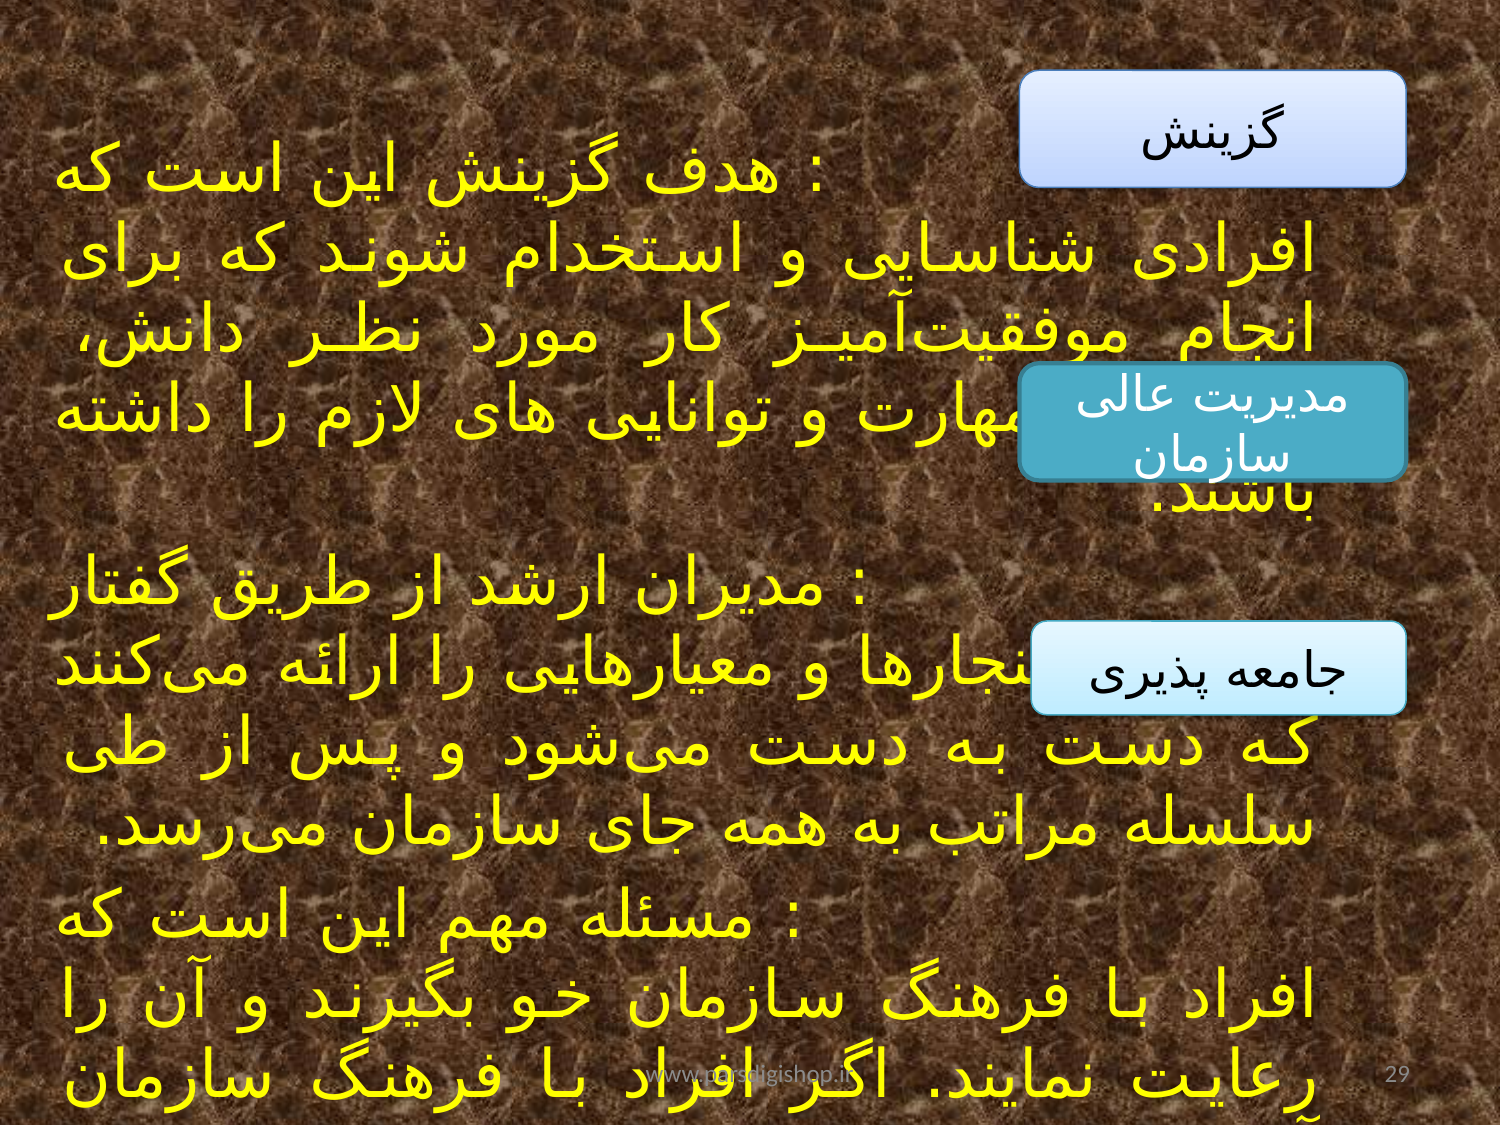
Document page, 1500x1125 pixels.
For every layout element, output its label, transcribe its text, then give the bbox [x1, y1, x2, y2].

text_box گزینش [1018, 69, 1407, 189]
slide_number 29 [1074, 1042, 1425, 1103]
list : هدف گزینش این است كه افرادی شناسایی و استخدام شوند كه برای انجام موفقیت‌آمیز كار مورد نظر دانش، اطلاعات، مهارت و توانایی های لازم را داشته باشند. : مدیران ارشد از طریق گفتار و كردار، هنجارها و معیارهایی را ارائه می‌كنند كه دست به دست می‌شود و پس از طی سلسله مراتب به همه جای سازمان می‌رسد. : مسئله مهم این است كه افراد با فرهنگ سازمان خو بگیرند و آن را رعایت نمایند. اگر افراد با فرهنگ سازمان آشنا نباشند پس از استخدام موجب مخدوش شدن باورها و عاداتی می‌شود كه در سازمان رایج است. پذیرش و رعایت فرهنگ سازمانی را جامعه‌پذیری كاركنان می‌نامند. [35, 117, 1390, 1102]
text_box مدیریت عالی سازمان [1017, 361, 1409, 483]
footer www.parsdigishop.ir [512, 1042, 988, 1103]
text_box جامعه پذیری [1030, 620, 1407, 716]
title [70, 45, 1425, 141]
picture [0, 0, 1500, 1125]
